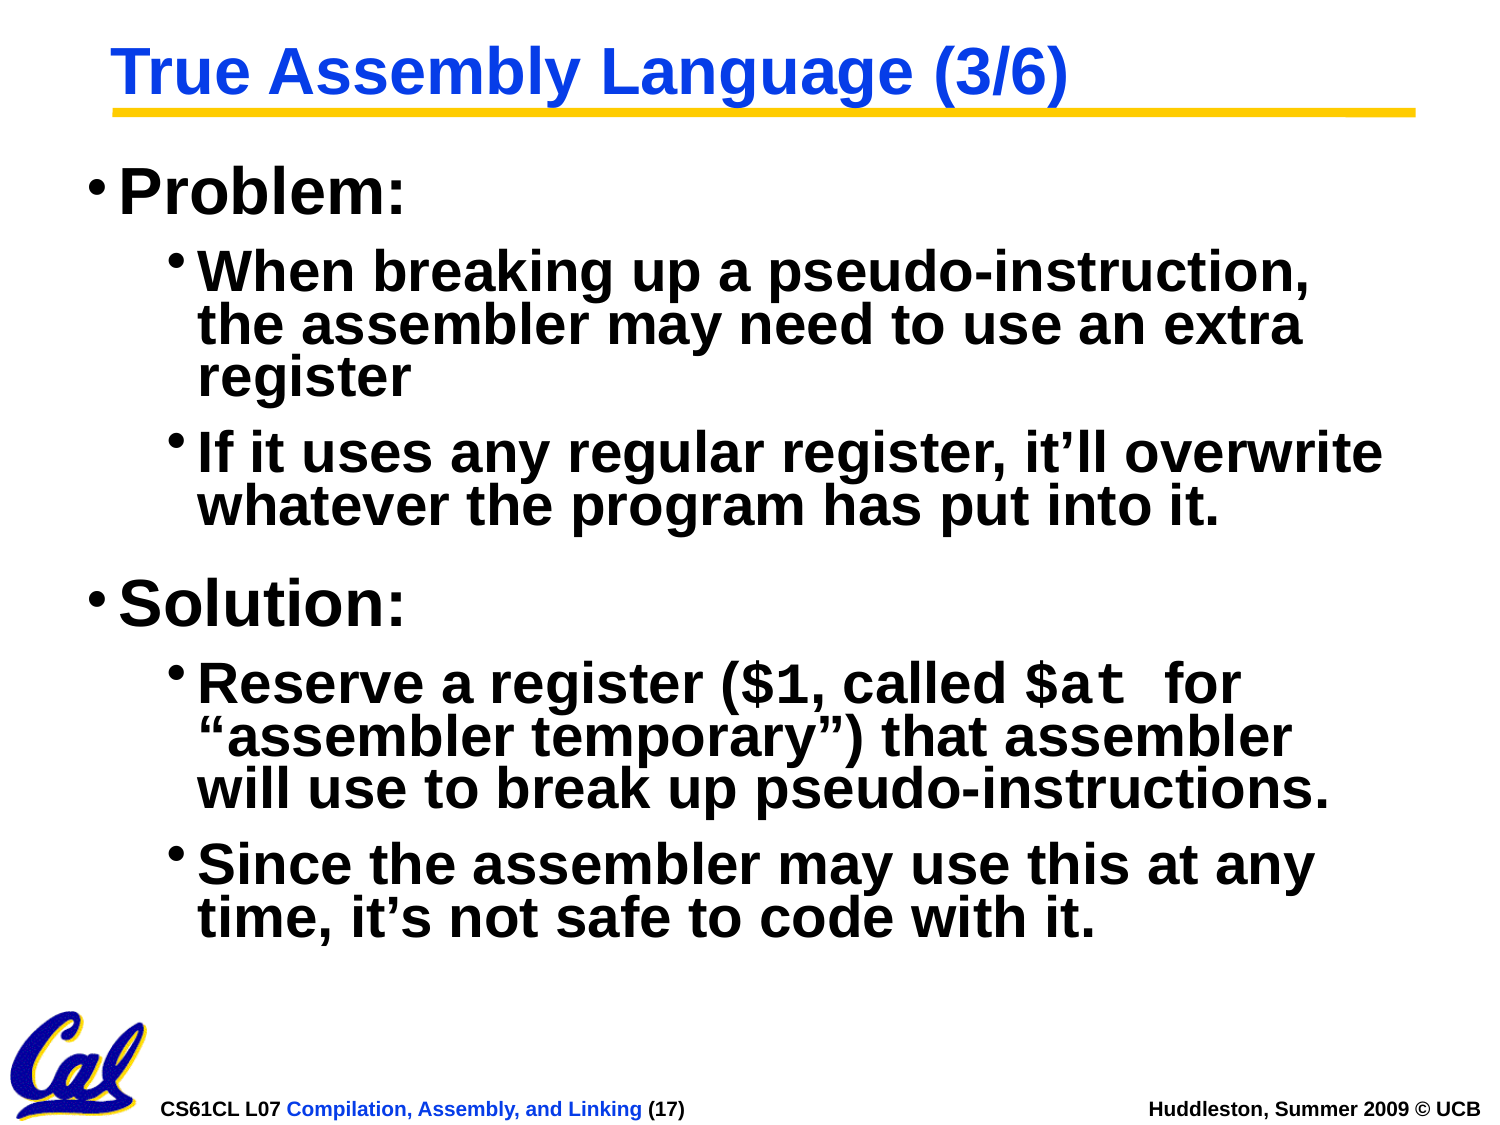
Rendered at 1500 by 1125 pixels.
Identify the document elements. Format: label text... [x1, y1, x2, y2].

picture [10, 1011, 150, 1121]
title True Assembly Language (3/6) [99, 34, 1098, 116]
list Problem: When breaking up a pseudo-instruction, the assembler may need to use an extra register If it uses any regular register, it’ll overwrite whatever the program has put into it. Solution: Reserve a register ($1, called $at for “assembler temporary”) that assembler will use to break up pseudo-instructions. Since the assembler may use this at any time, it’s not safe to code with it. [74, 161, 1413, 982]
